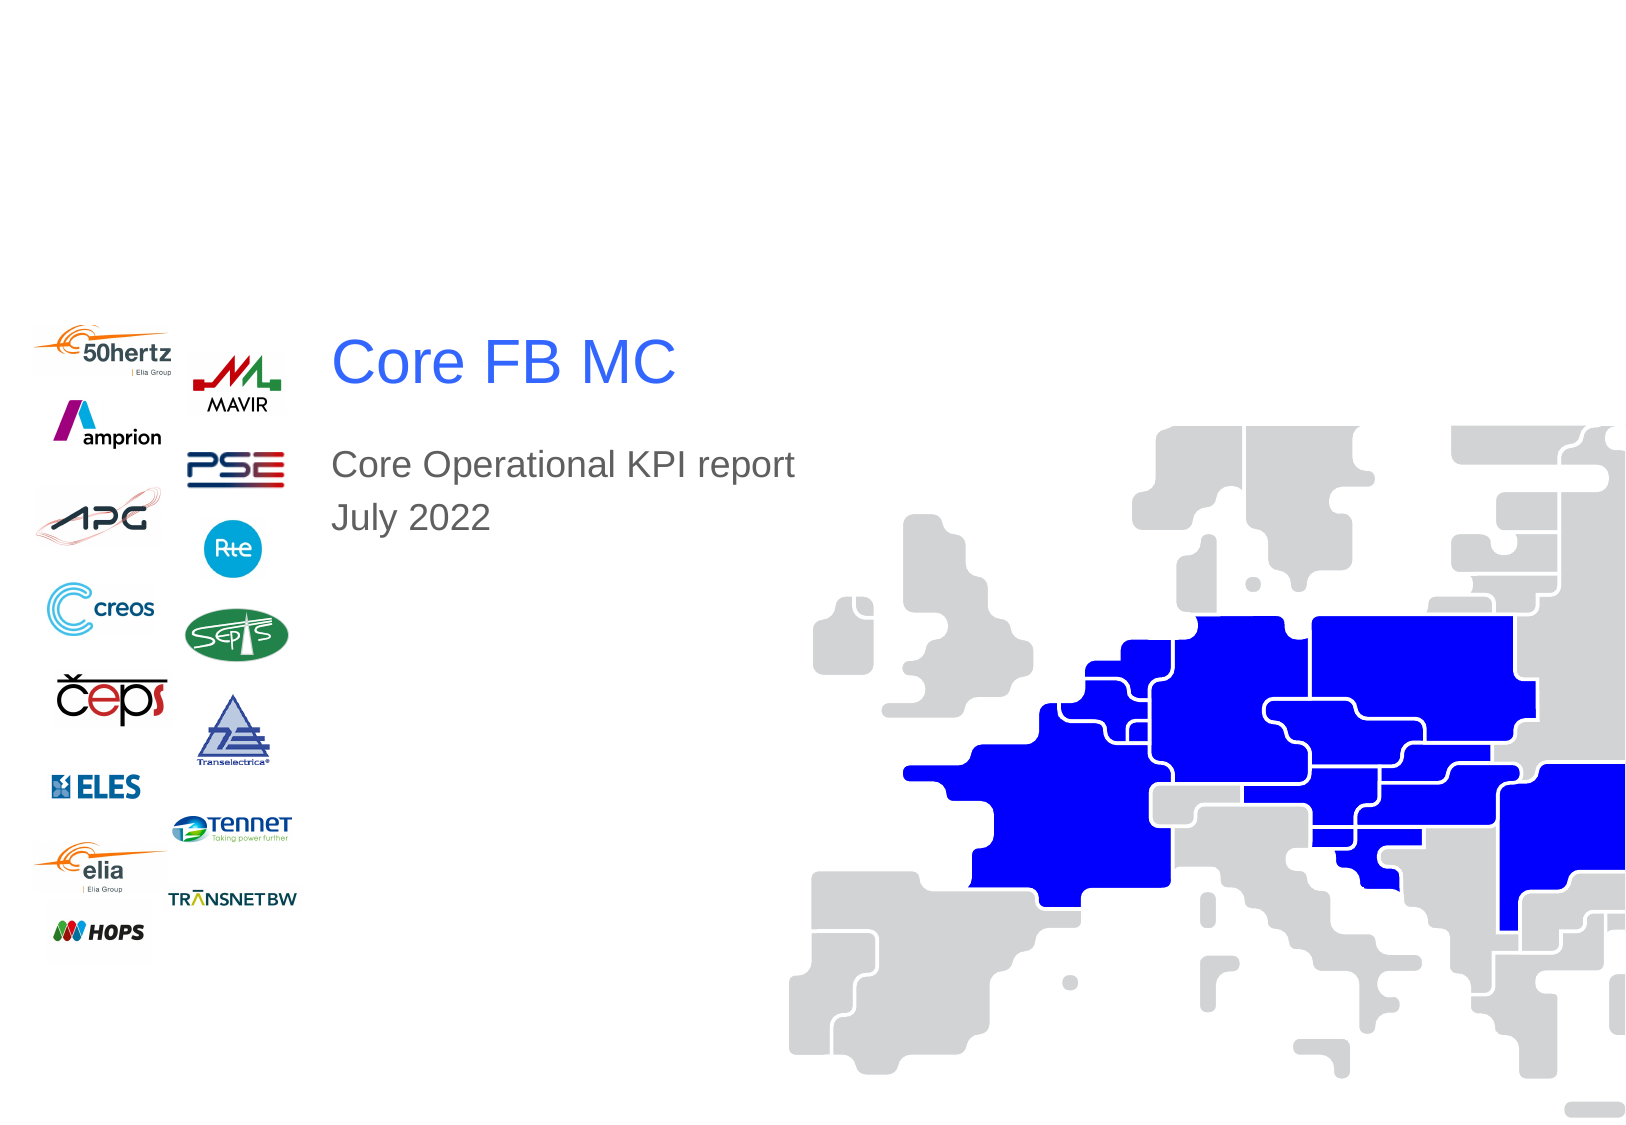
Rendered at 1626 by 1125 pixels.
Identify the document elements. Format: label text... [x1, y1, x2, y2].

picture [47, 582, 154, 636]
picture [47, 770, 145, 803]
picture [182, 691, 291, 779]
picture [33, 842, 302, 912]
picture [52, 397, 162, 451]
picture [35, 486, 161, 546]
picture [171, 816, 292, 843]
picture [187, 352, 287, 415]
picture [53, 670, 172, 728]
picture [33, 325, 171, 376]
picture [199, 518, 265, 579]
picture [47, 898, 152, 964]
picture [178, 604, 295, 667]
list Core Operational KPI report July 2022 [316, 432, 1530, 563]
picture [185, 451, 290, 493]
list Core FB MC [316, 294, 1530, 424]
